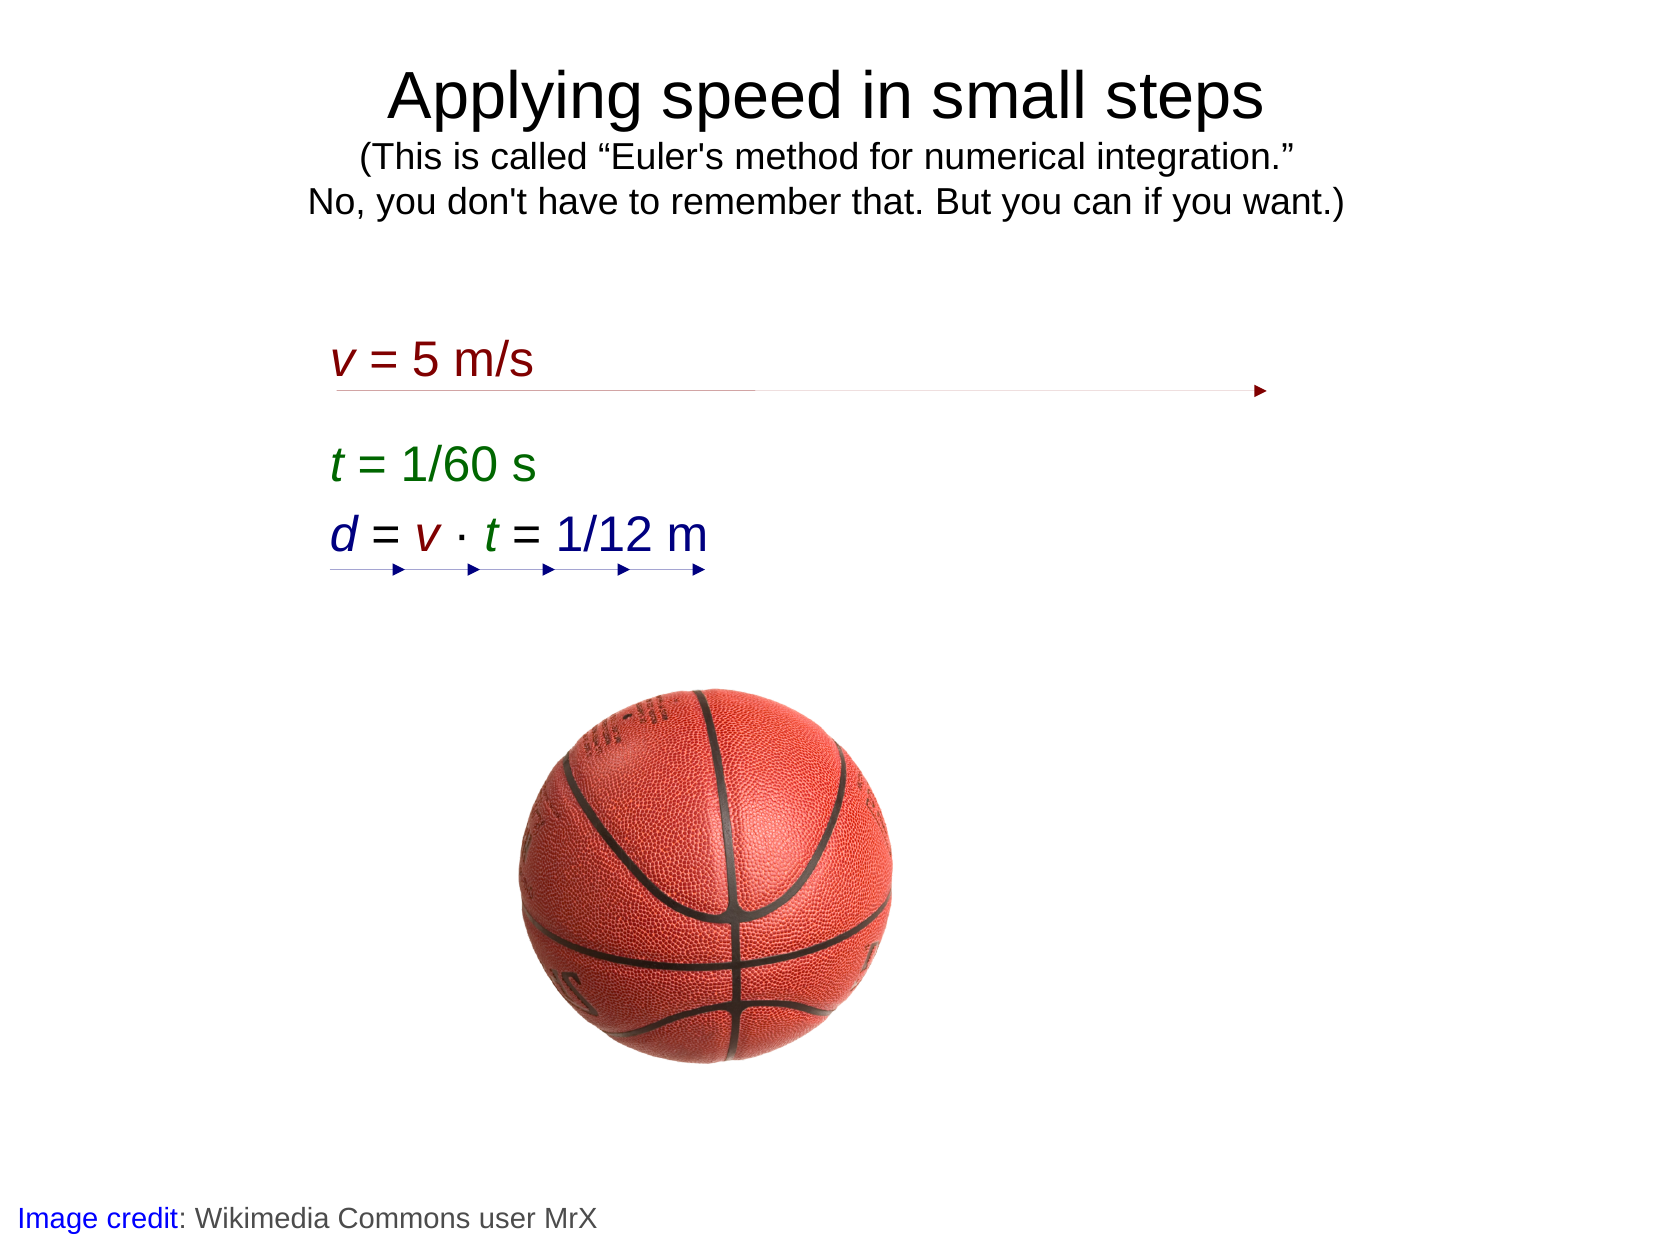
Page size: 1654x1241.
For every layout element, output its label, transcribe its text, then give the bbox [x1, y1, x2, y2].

text_box [479, 563, 555, 576]
text_box t = 1/60 s [314, 423, 780, 494]
text_box Applying speed in small steps (This is called “Euler's method for numerical integration.” No, you don't have to remember that. But you can if you want.) [82, 49, 1571, 225]
text_box [329, 563, 405, 576]
text_box [404, 563, 480, 576]
text_box d = v · t = 1/12 m [314, 494, 780, 566]
text_box [554, 563, 630, 576]
picture [517, 688, 894, 1065]
text_box v = 5 m/s [314, 319, 675, 391]
text_box [675, 384, 1267, 398]
text_box [629, 563, 706, 576]
text_box Image credit: Wikimedia Commons user MrX [2, 1191, 1163, 1240]
